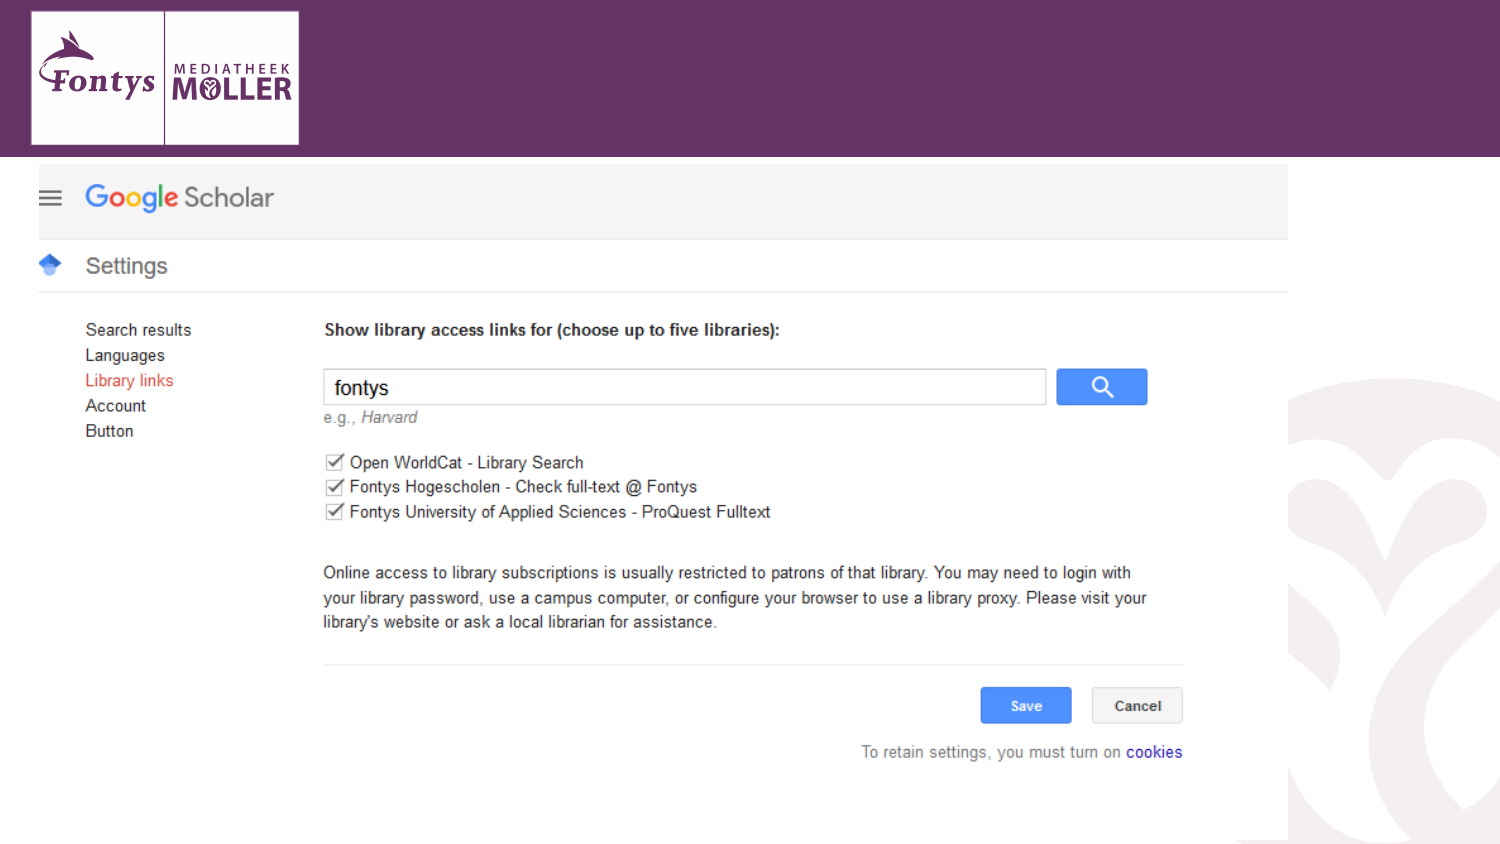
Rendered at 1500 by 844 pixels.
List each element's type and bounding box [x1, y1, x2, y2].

picture [30, 10, 300, 146]
picture [39, 164, 1500, 844]
